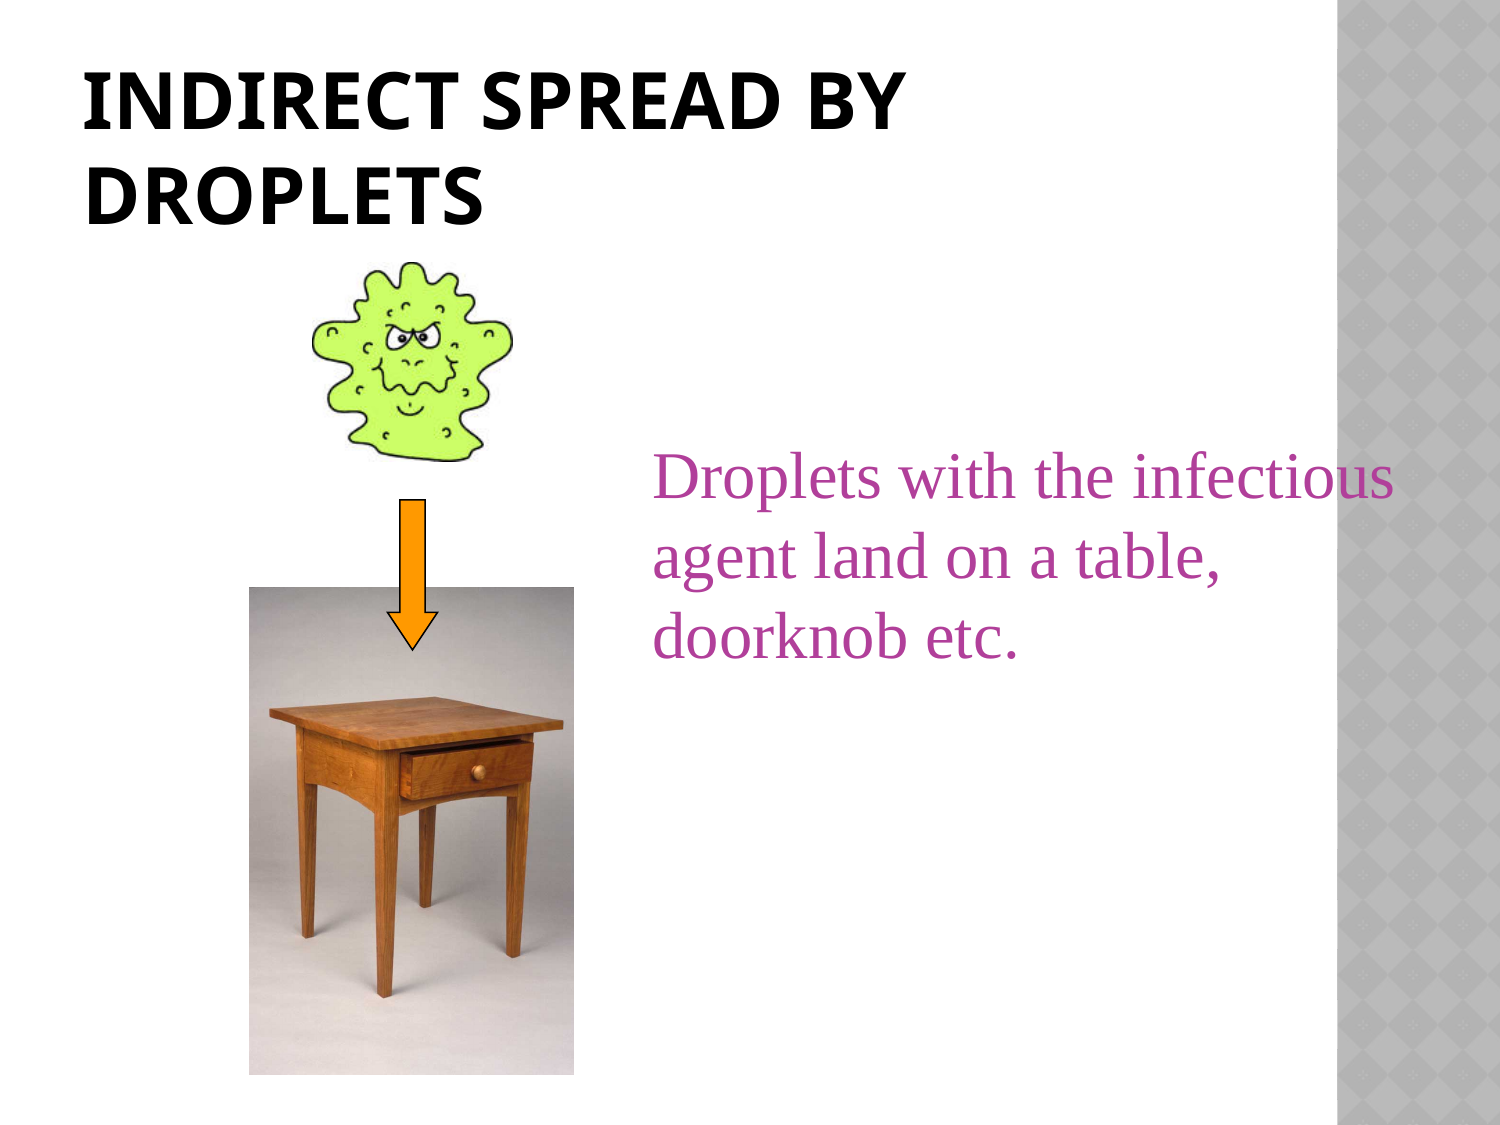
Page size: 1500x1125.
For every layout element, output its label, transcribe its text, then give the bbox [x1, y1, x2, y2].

title Indirect Spread by Droplets [75, 52, 1263, 240]
picture [312, 262, 513, 462]
picture [249, 587, 574, 1076]
text_box [399, 499, 426, 585]
text_box Droplets with the infectious agent land on a table, doorknob etc. [637, 424, 1438, 680]
